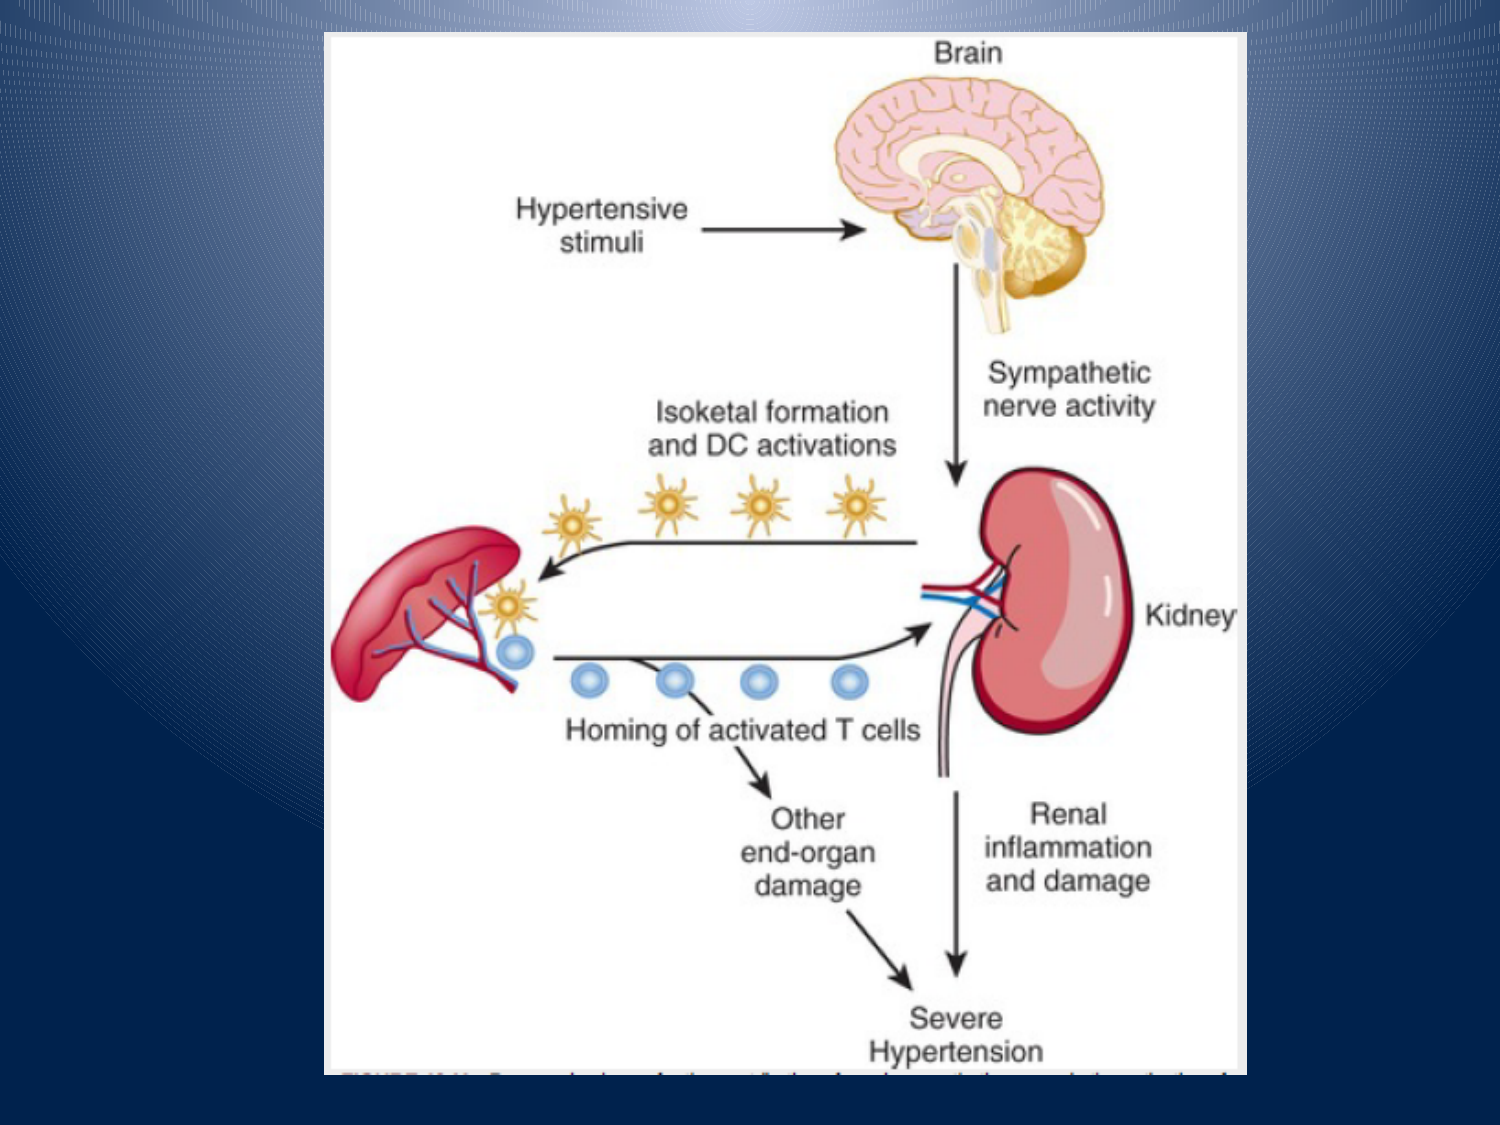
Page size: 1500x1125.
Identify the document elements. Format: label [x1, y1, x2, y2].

picture [324, 32, 1247, 1076]
